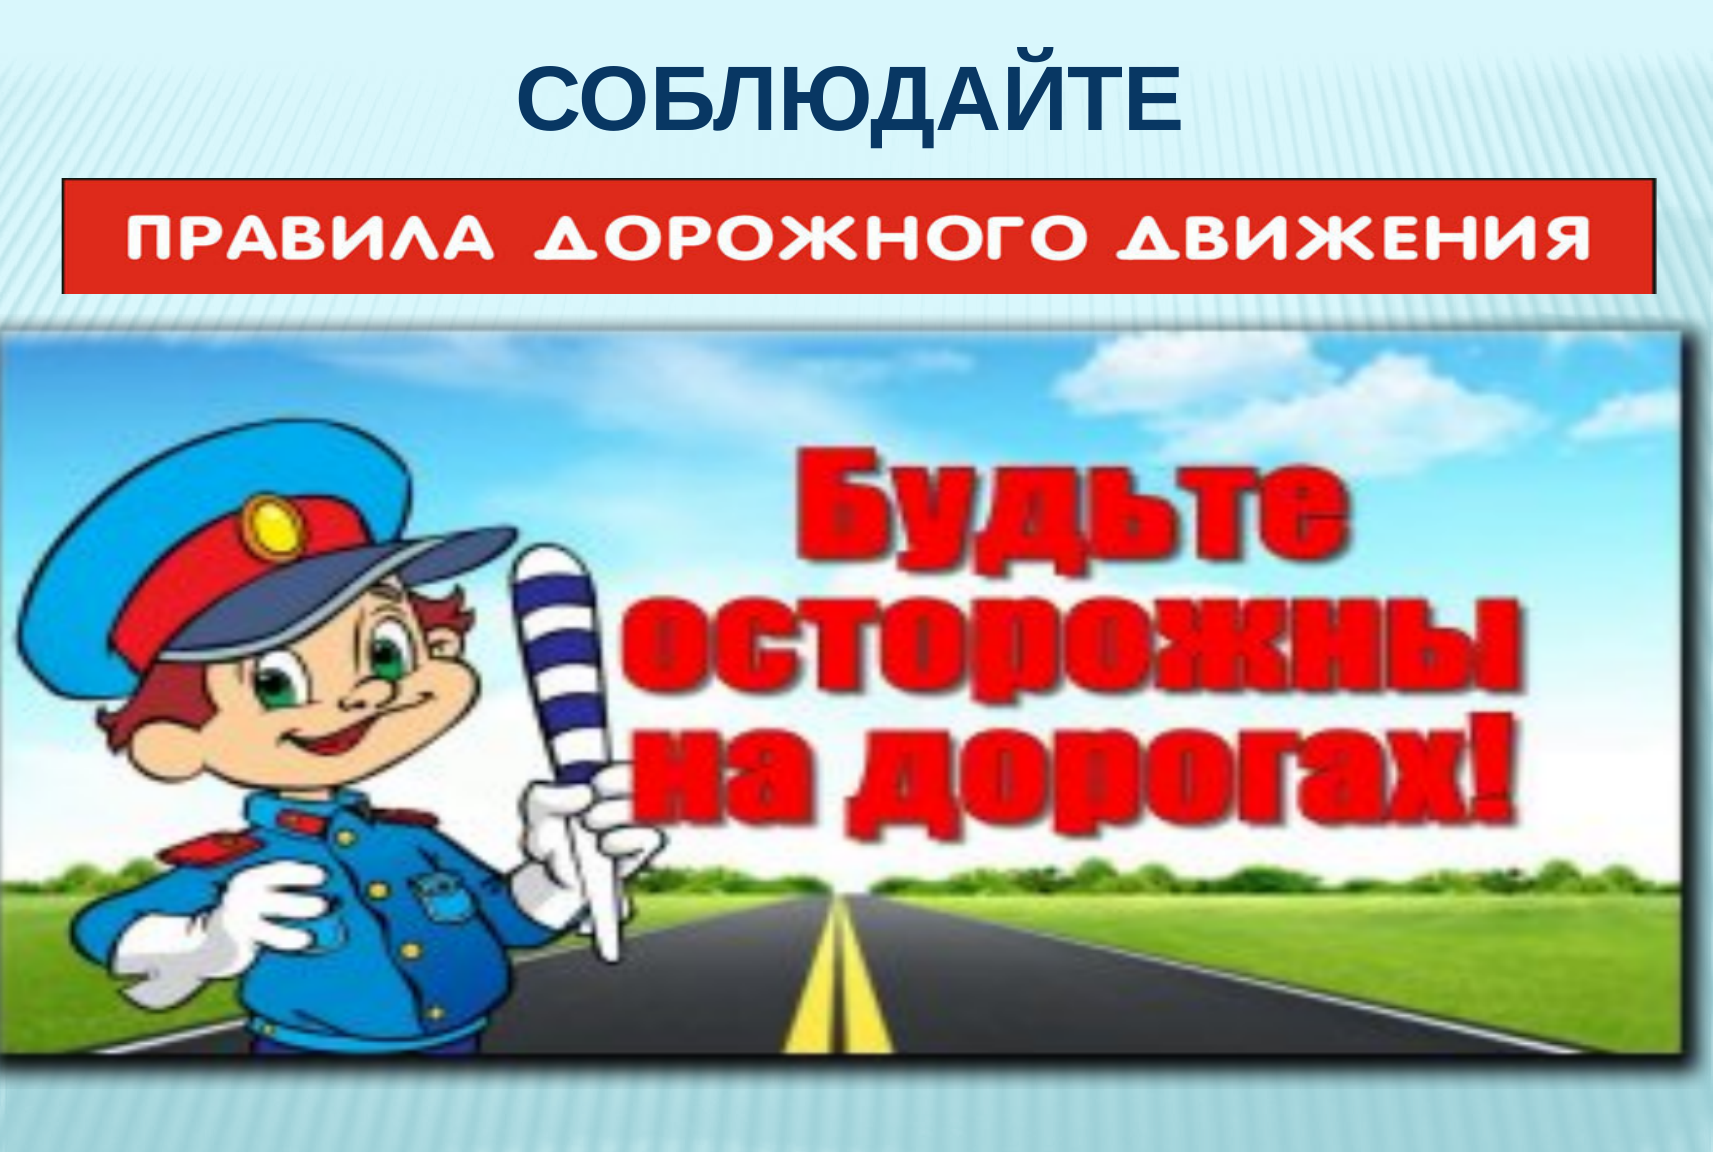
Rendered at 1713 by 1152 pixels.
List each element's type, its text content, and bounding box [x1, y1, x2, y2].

picture [0, 313, 1713, 1090]
picture [61, 177, 1657, 294]
text_box СОБЛЮДАЙТЕ [500, 31, 1569, 157]
